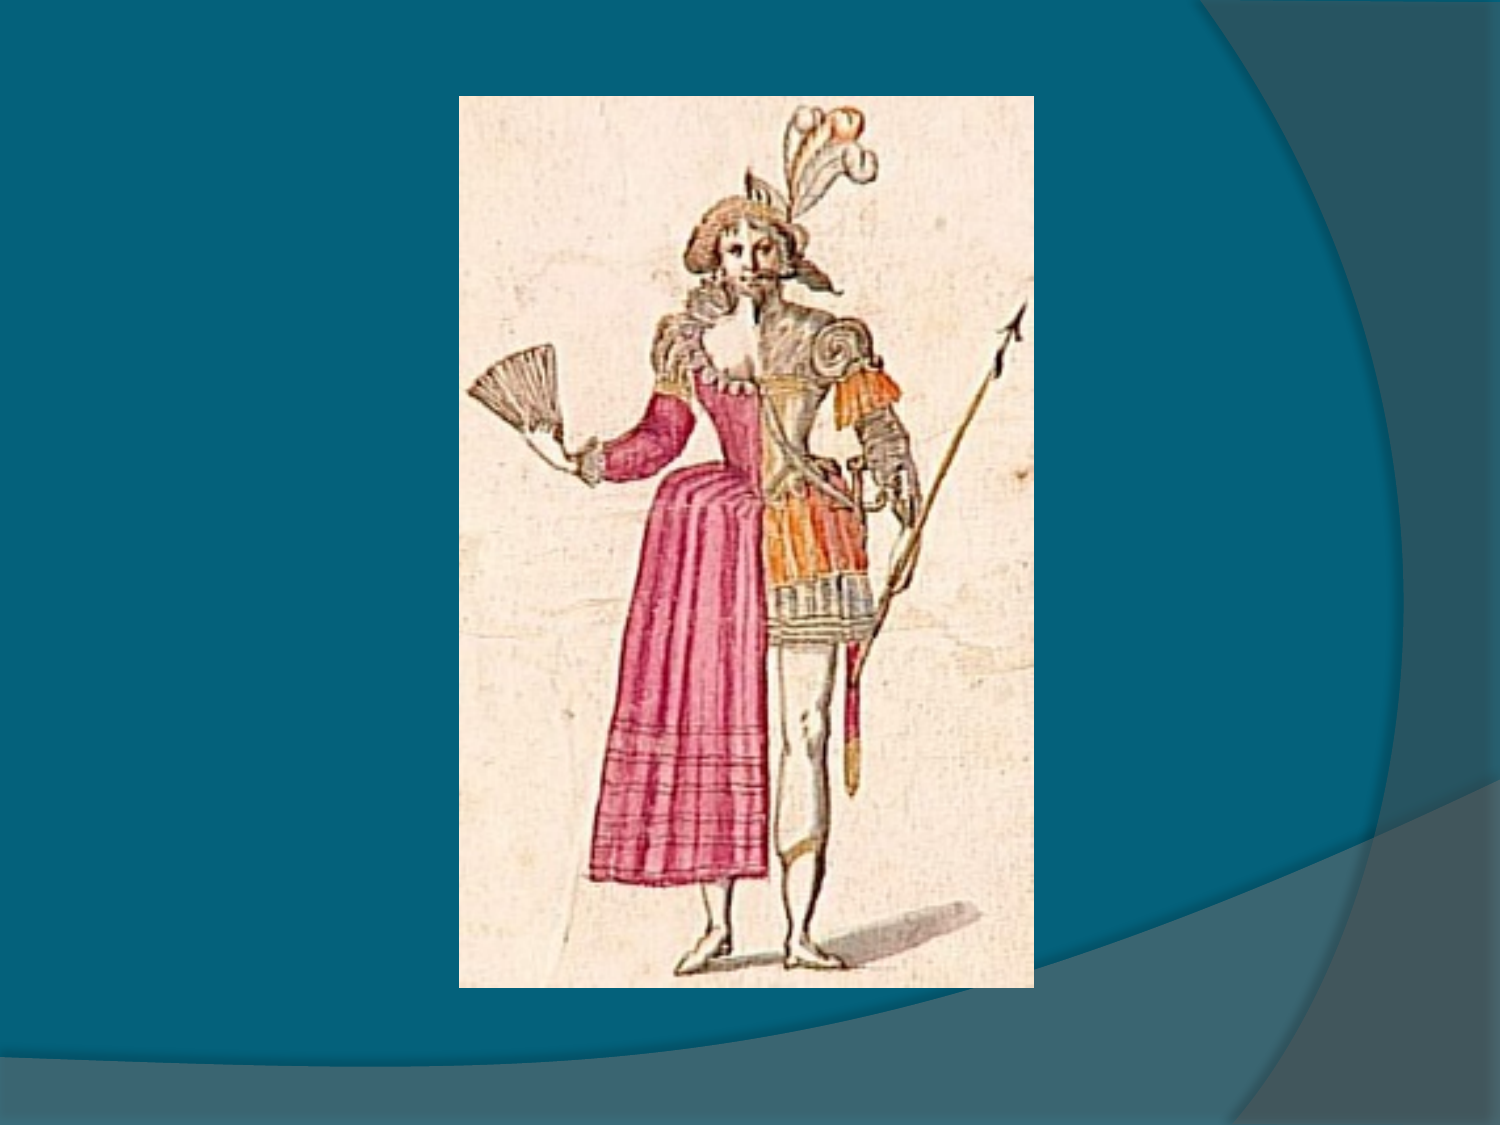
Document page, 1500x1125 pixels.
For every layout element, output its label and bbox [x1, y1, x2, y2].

list [459, 96, 1034, 989]
